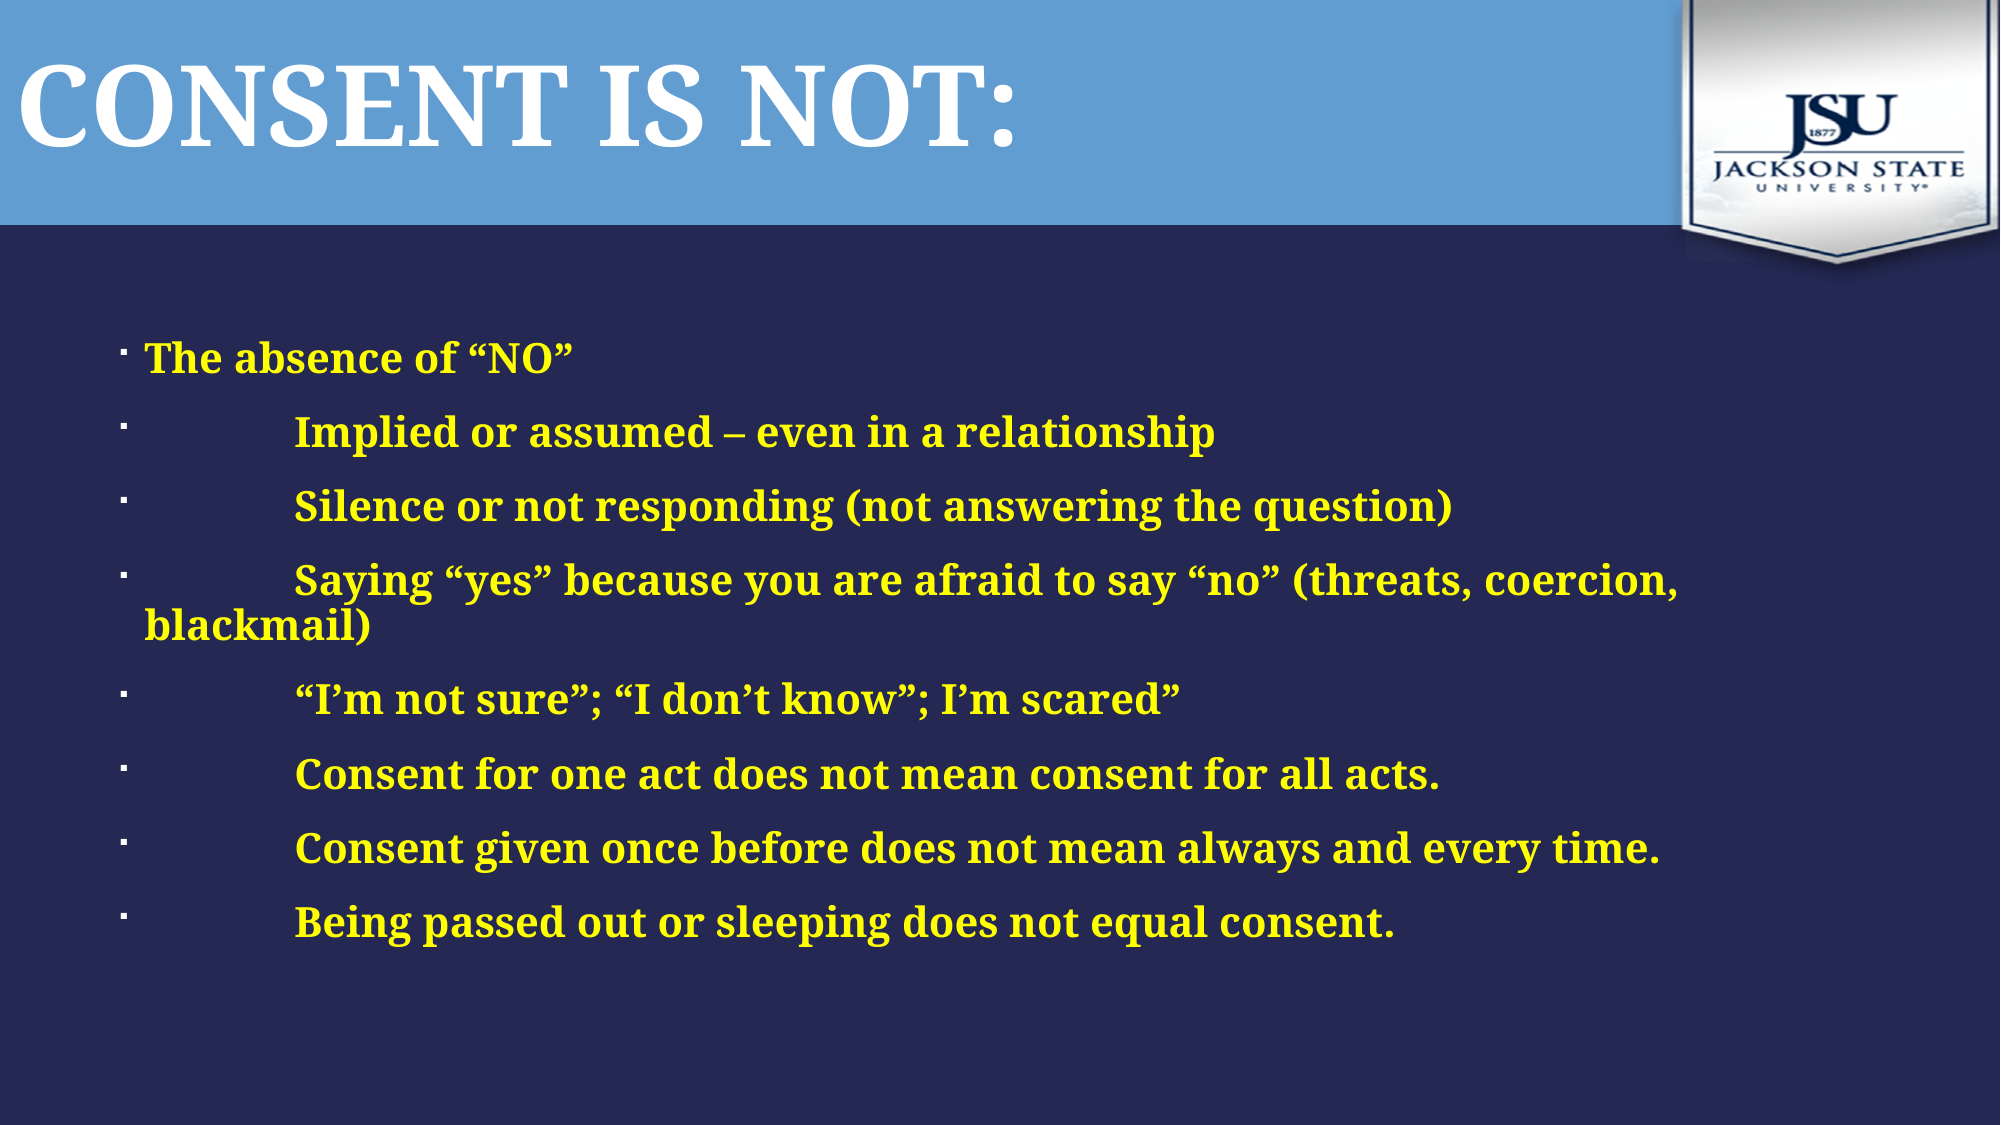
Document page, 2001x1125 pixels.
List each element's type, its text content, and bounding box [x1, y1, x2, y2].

title Consent is not: [0, 0, 1692, 225]
list The absence of “NO” Implied or assumed – even in a relationship Silence or not responding (not answering the question) Saying “yes” because you are afraid to say “no” (threats, coercion, blackmail) “I’m not sure”; “I don’t know”; I’m scared” Consent for one act does not mean consent for all acts. Consent given once before does not mean always and every time. Being passed out or sleeping does not equal consent. [99, 329, 1850, 1021]
picture [1665, 0, 2001, 284]
